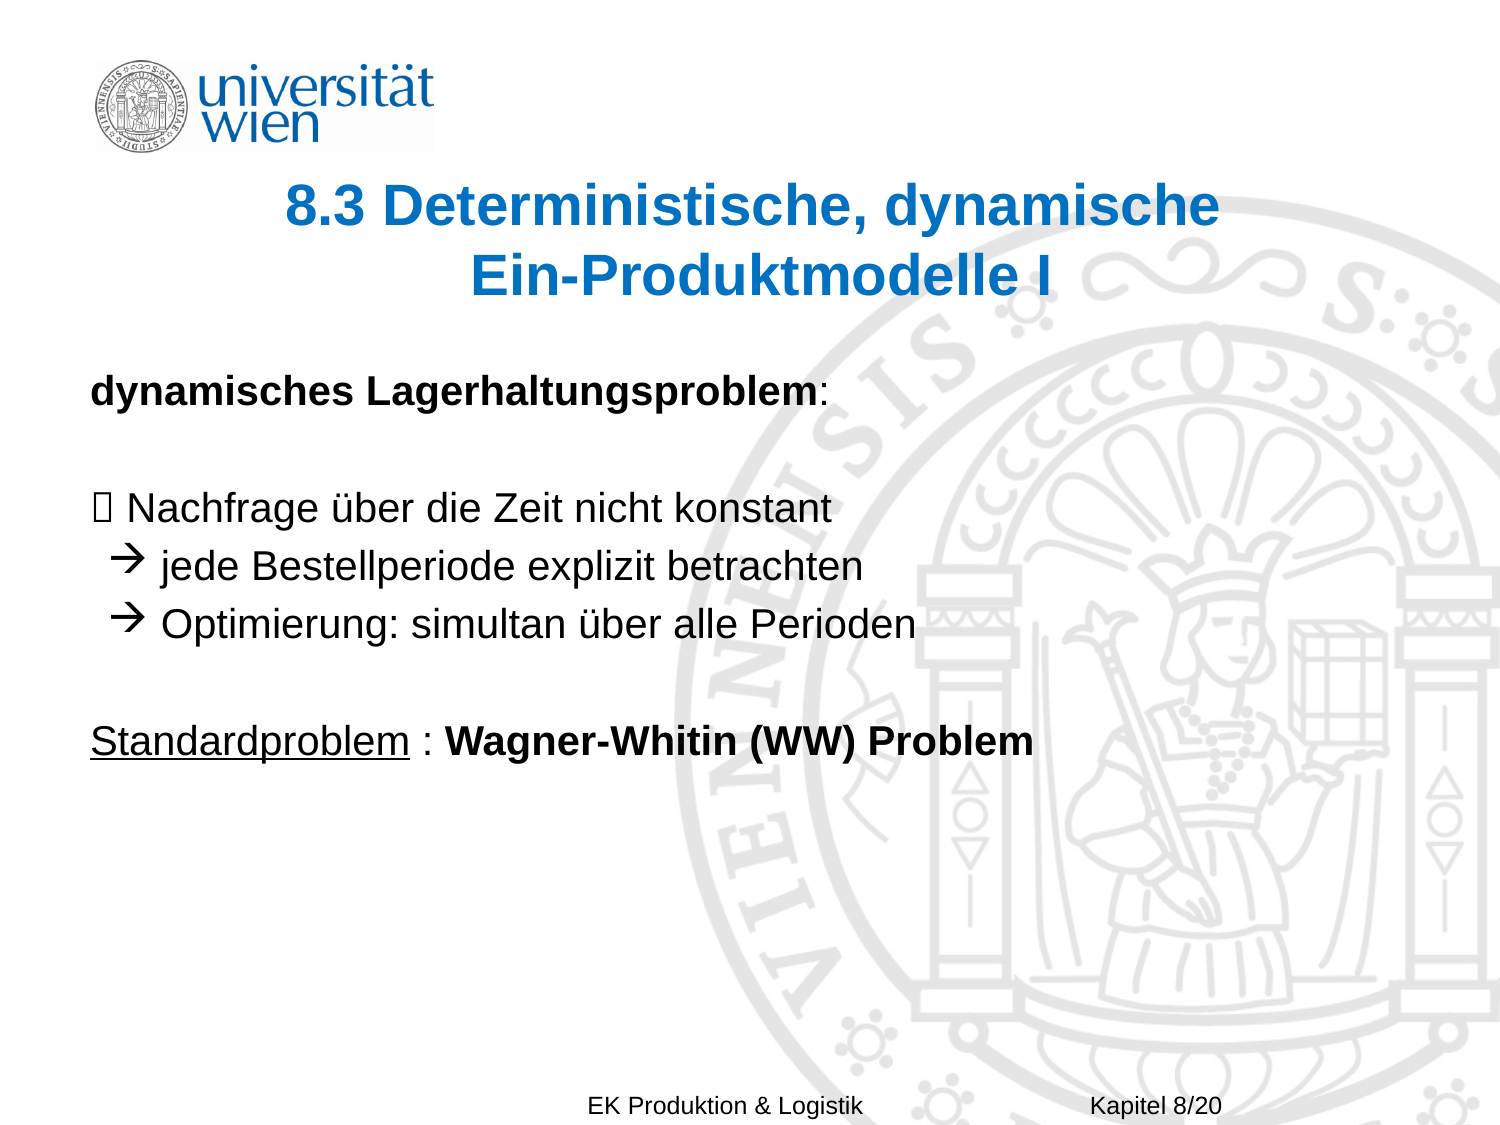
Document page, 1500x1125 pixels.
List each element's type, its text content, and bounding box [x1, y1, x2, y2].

slide_number Kapitel 8/20 [1074, 1082, 1425, 1115]
title 8.3 Deterministische, dynamische Ein-Produktmodelle I [88, 160, 1436, 244]
footer EK Produktion & Logistik [572, 1082, 1048, 1115]
picture [95, 60, 434, 153]
list dynamisches Lagerhaltungsproblem:  Nachfrage über die Zeit nicht konstant jede Bestellperiode explizit betrachten Optimierung: simultan über alle Perioden Standardproblem : Wagner-Whitin (WW) Problem [74, 297, 1426, 929]
picture [674, 196, 1500, 1125]
